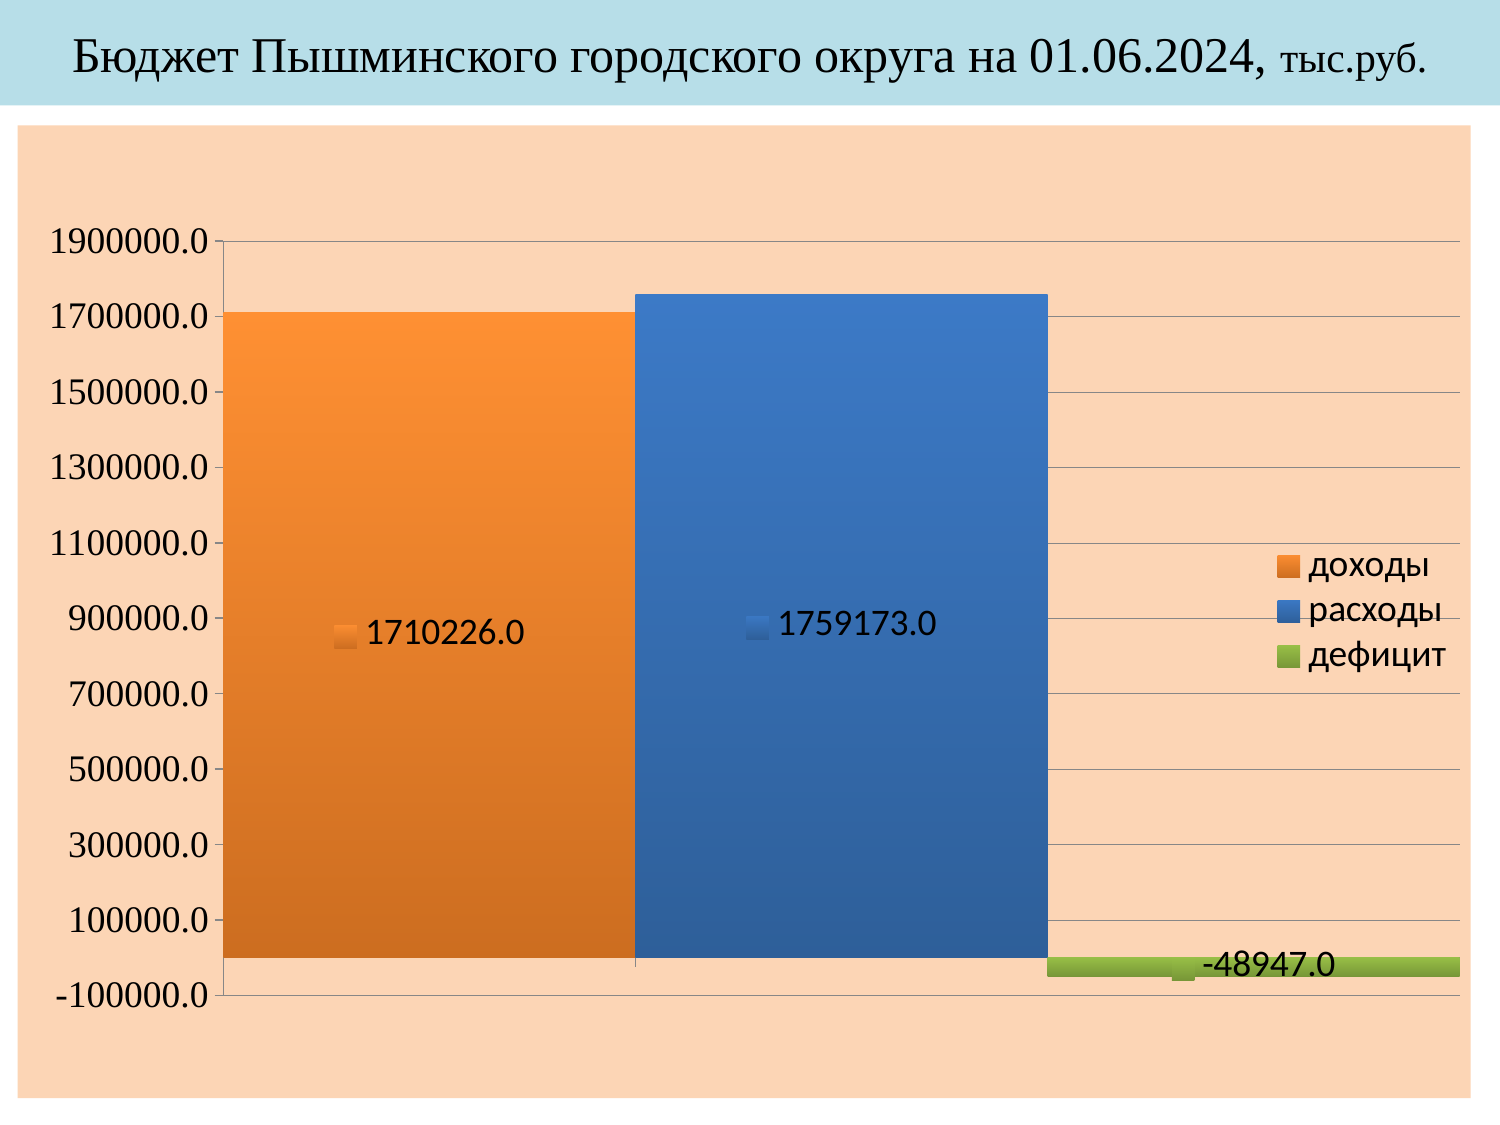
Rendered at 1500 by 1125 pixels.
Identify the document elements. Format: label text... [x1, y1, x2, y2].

title Бюджет Пышминского городского округа на 01.06.2024, тыс.руб. [0, 0, 1500, 106]
chart [17, 125, 1471, 1099]
